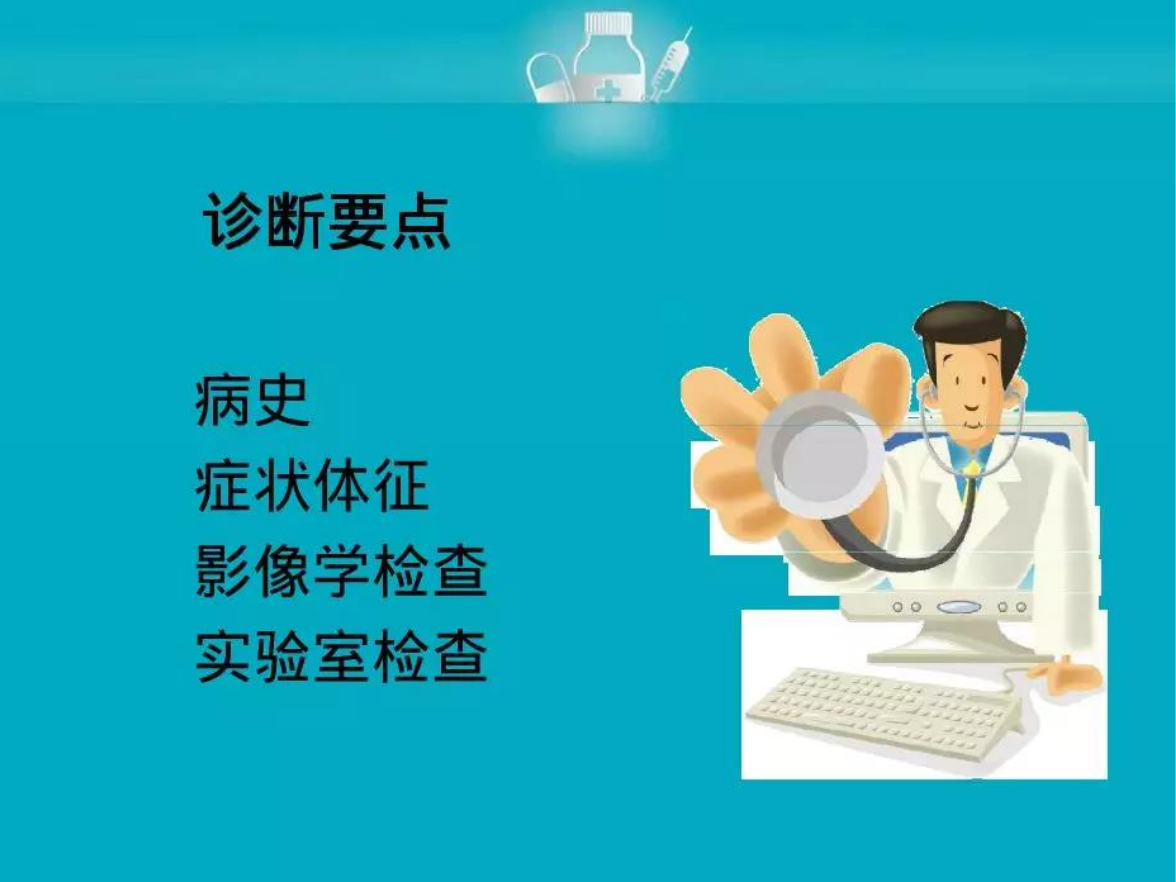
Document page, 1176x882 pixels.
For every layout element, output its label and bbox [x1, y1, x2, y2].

list [0, 0, 1176, 882]
